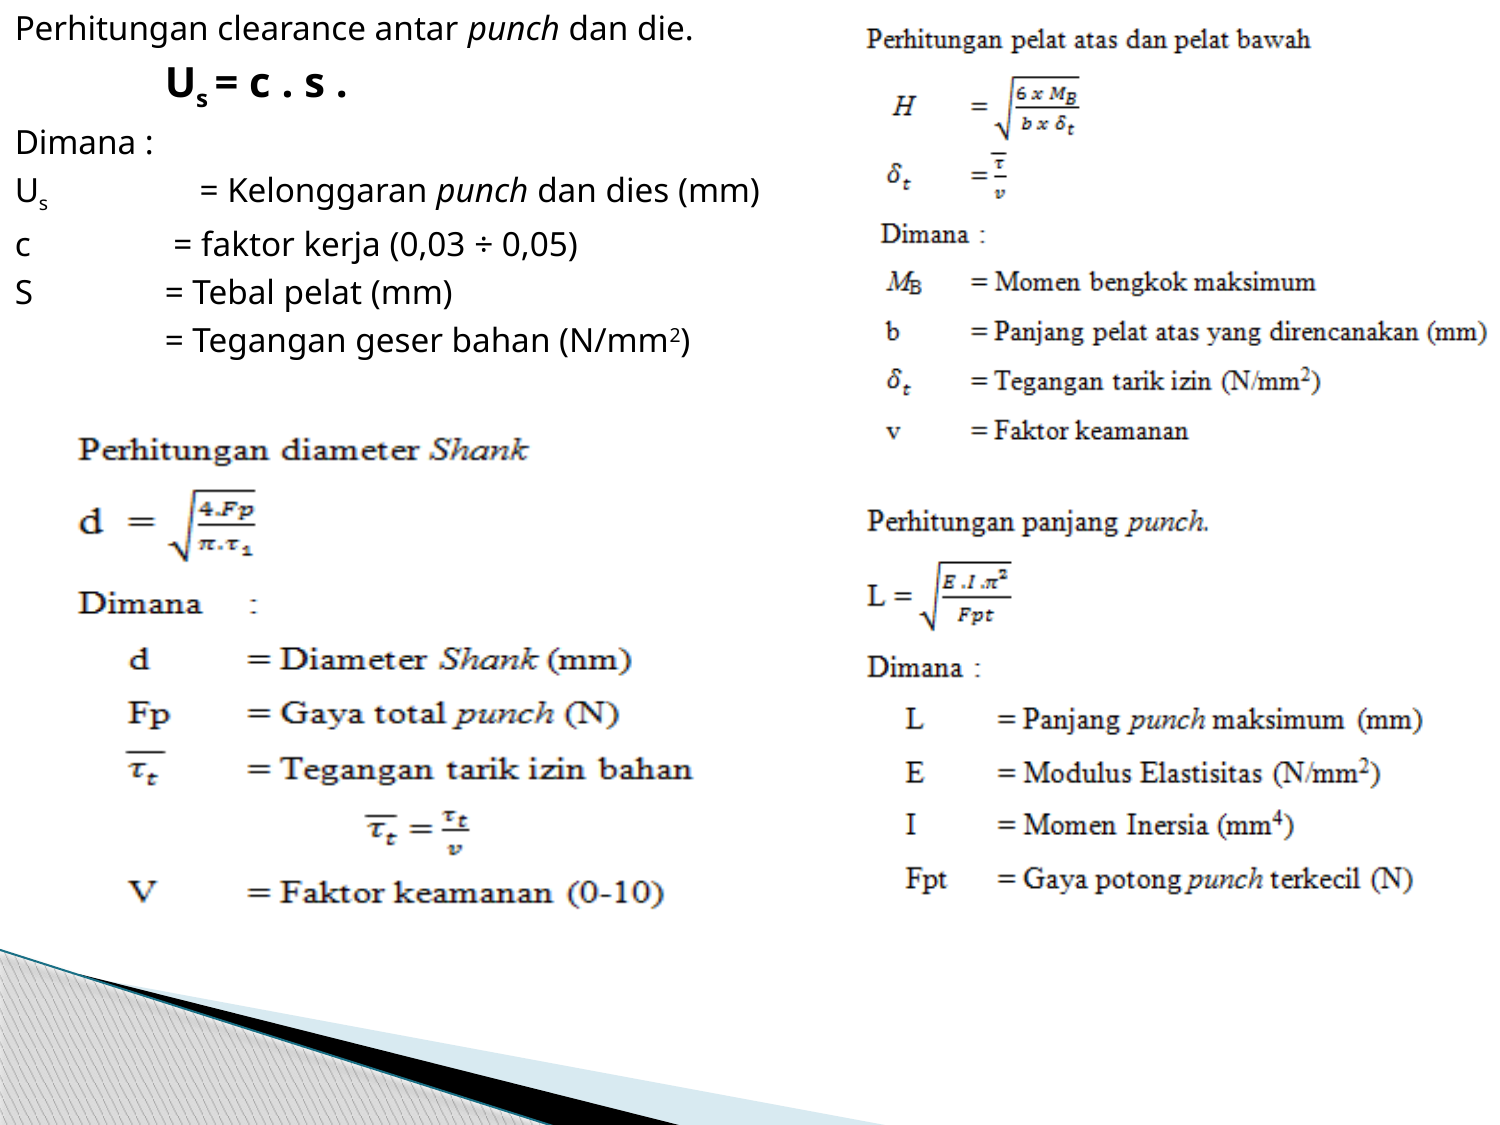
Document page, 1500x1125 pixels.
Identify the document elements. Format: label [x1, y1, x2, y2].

picture [856, 10, 1499, 469]
picture [52, 416, 703, 941]
picture [857, 483, 1436, 909]
